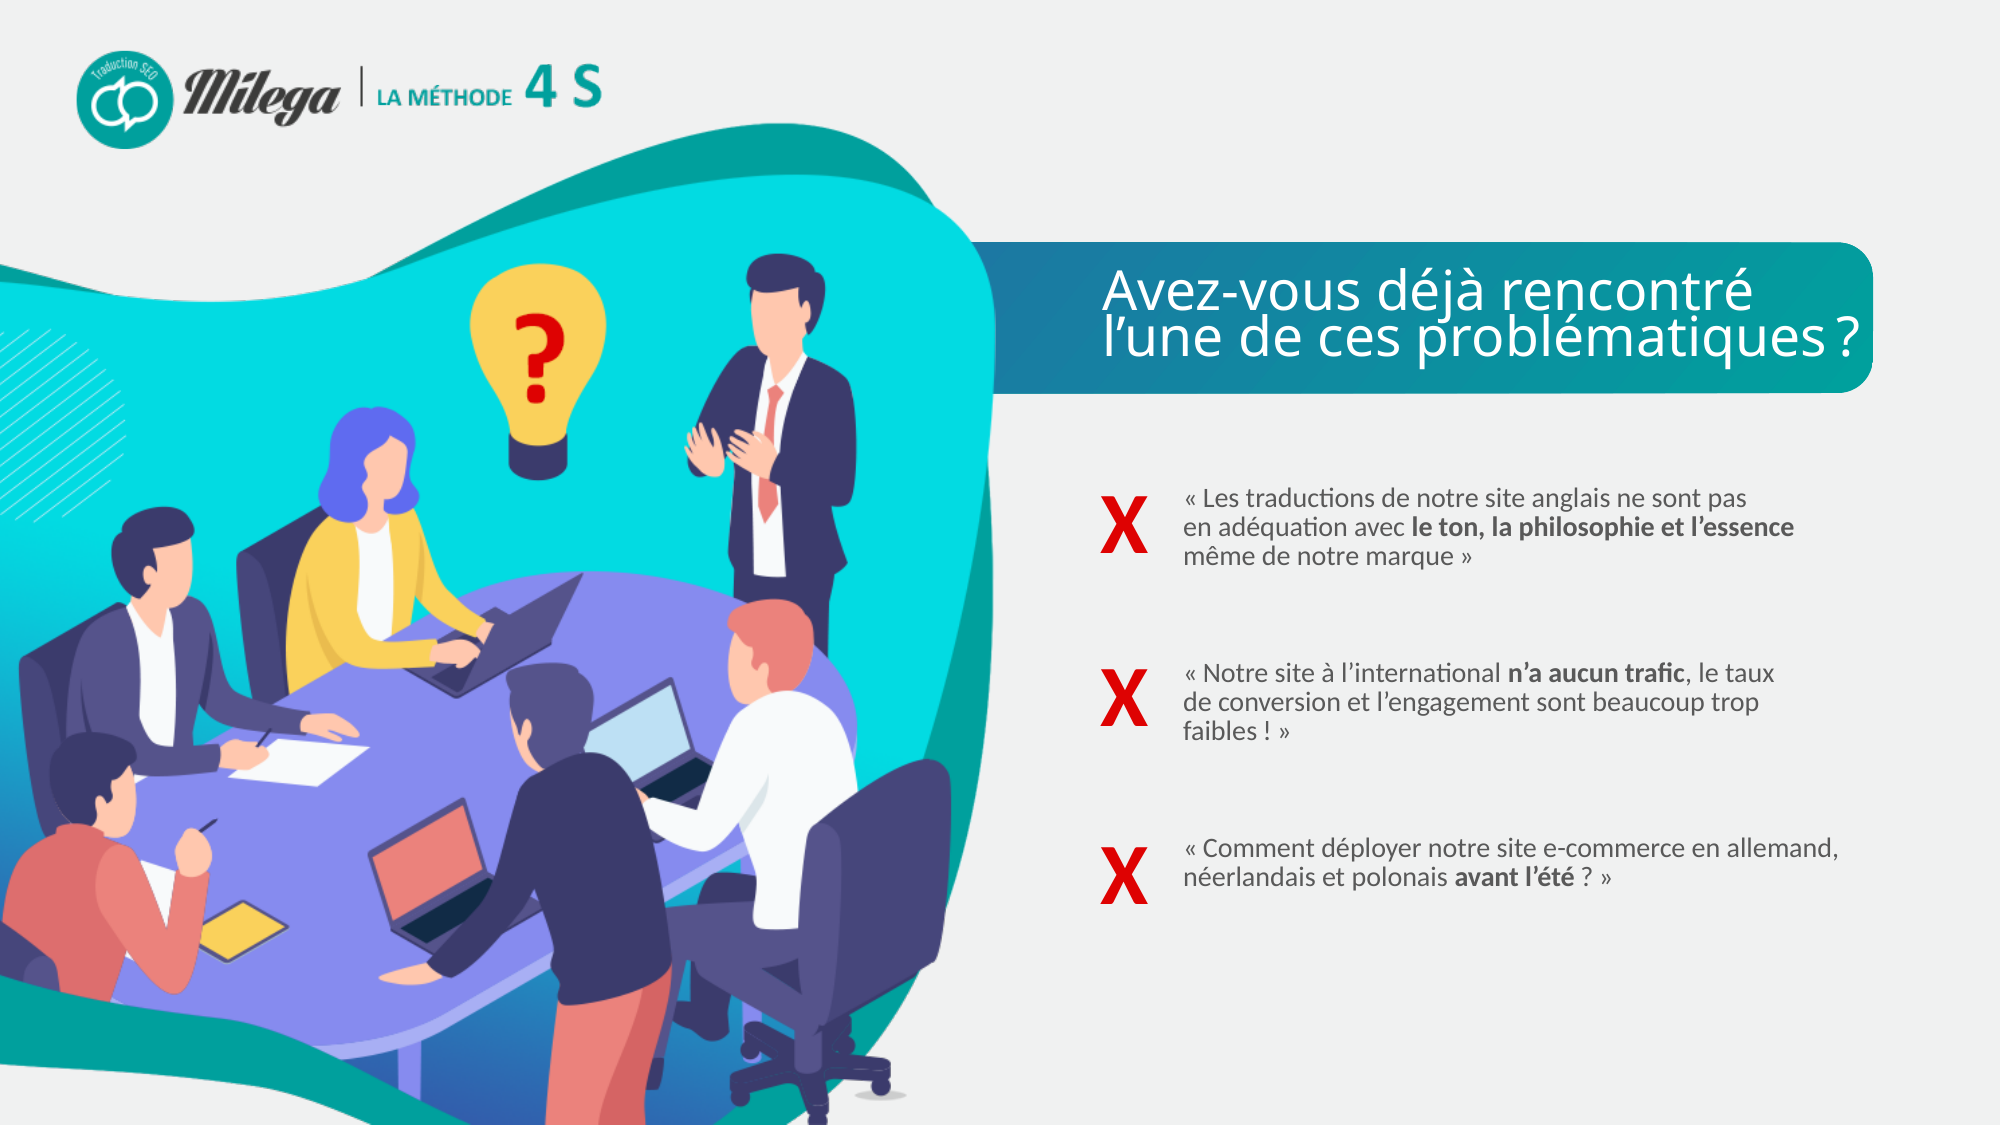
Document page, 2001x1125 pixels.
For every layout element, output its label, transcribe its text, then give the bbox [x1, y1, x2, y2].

text_box X [1085, 458, 1204, 578]
text_box « Les traductions de notre site anglais ne sont pas en adéquation avec le ton, la philosophie et l’essence même de notre marque » « Notre site à l’international n’a aucun trafic, le taux de conversion et l’engagement sont beaucoup trop faibles ! » « Comment déployer notre site e-commerce en allemand, néerlandais et polonais avant l’été ? » [1168, 476, 2000, 900]
text_box X [1085, 809, 1204, 930]
text_box [1021, 241, 1873, 395]
text_box X [1085, 631, 1204, 752]
picture [0, 22, 1021, 1125]
text_box Avez-vous déjà rencontré l’une de ces problématiques ? [1087, 268, 1994, 375]
